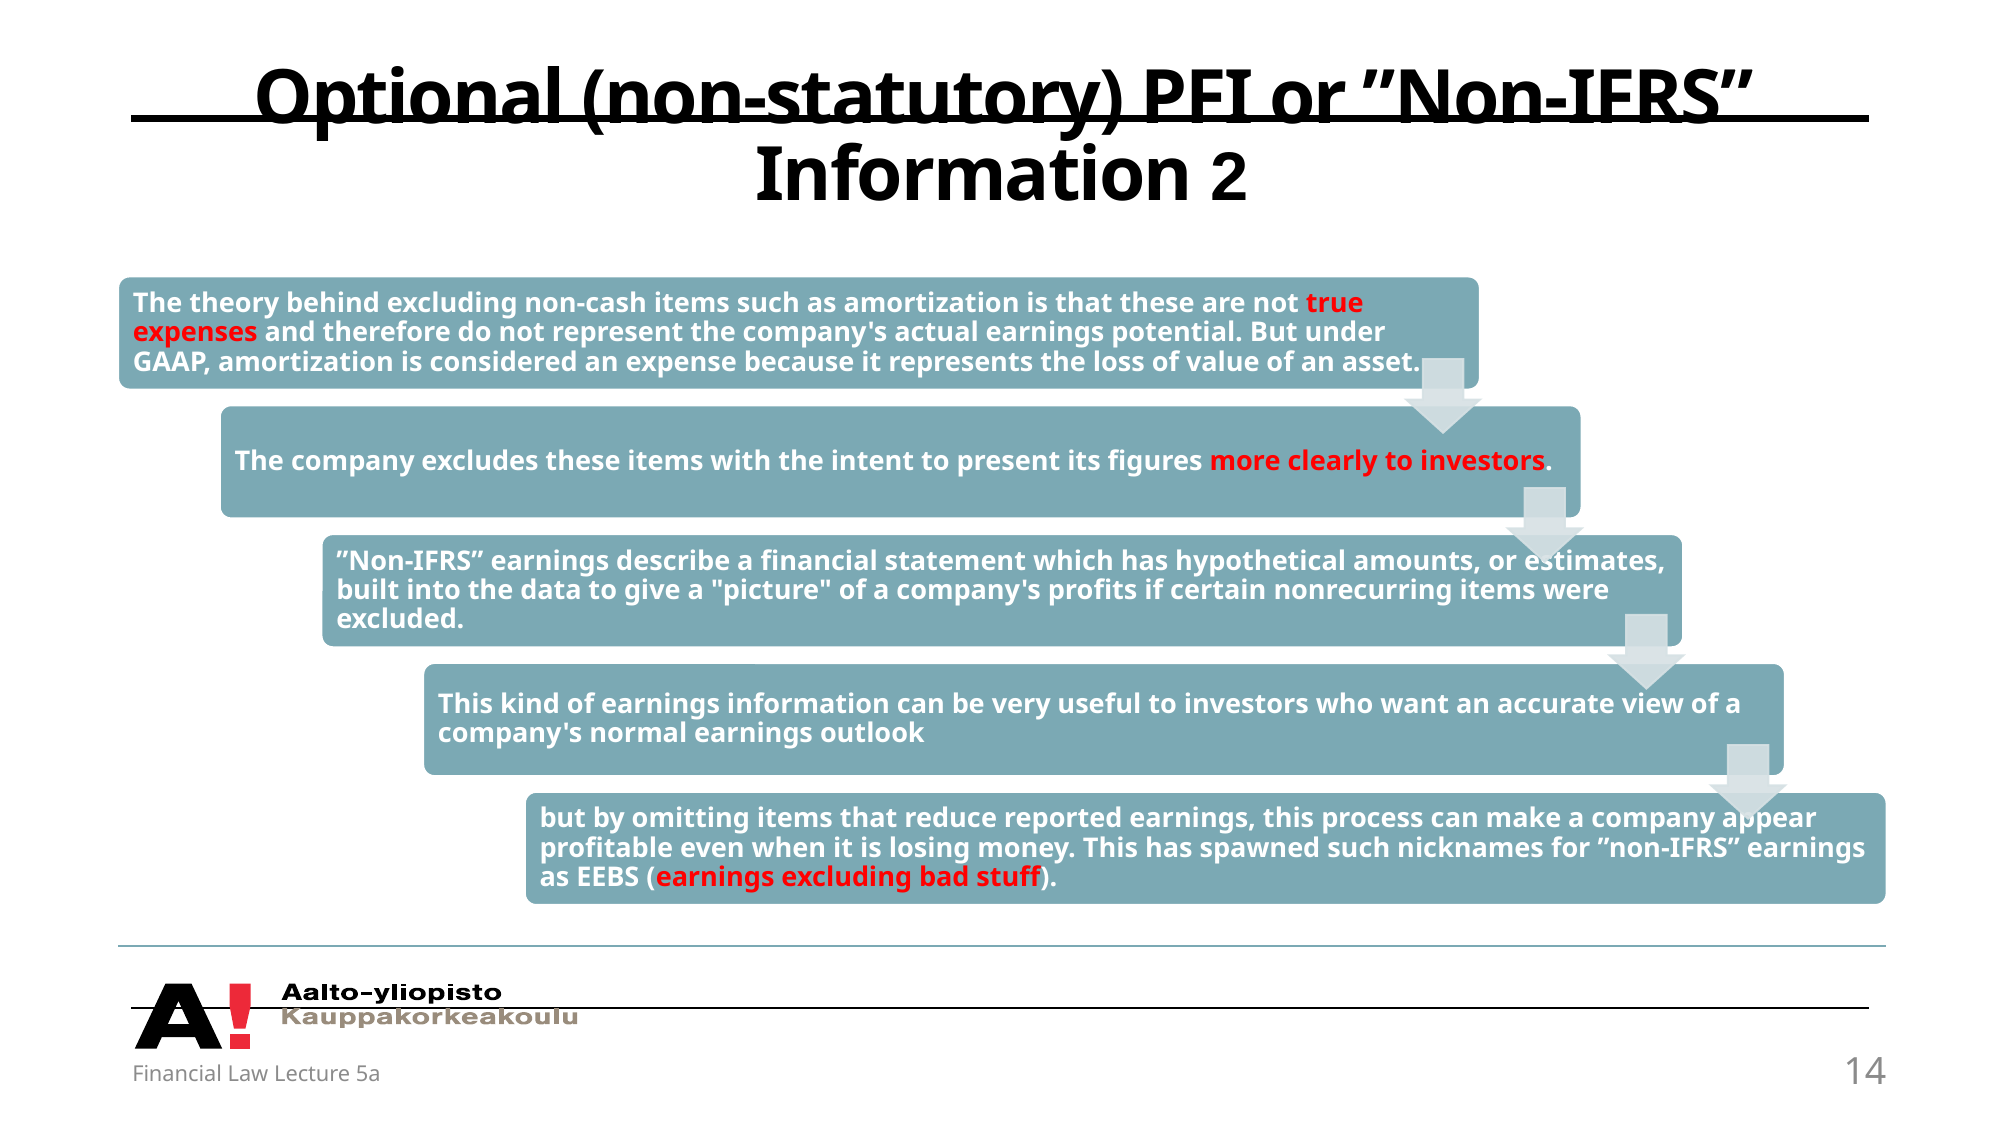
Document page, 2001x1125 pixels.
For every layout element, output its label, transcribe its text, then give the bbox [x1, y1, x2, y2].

title Optional (non-statutory) PFI or ”Non-IFRS” Information 2 [118, 62, 1887, 259]
footer Financial Law Lecture 5a [117, 1042, 862, 1103]
slide_number 14 [1791, 1042, 1902, 1103]
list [118, 276, 1887, 905]
